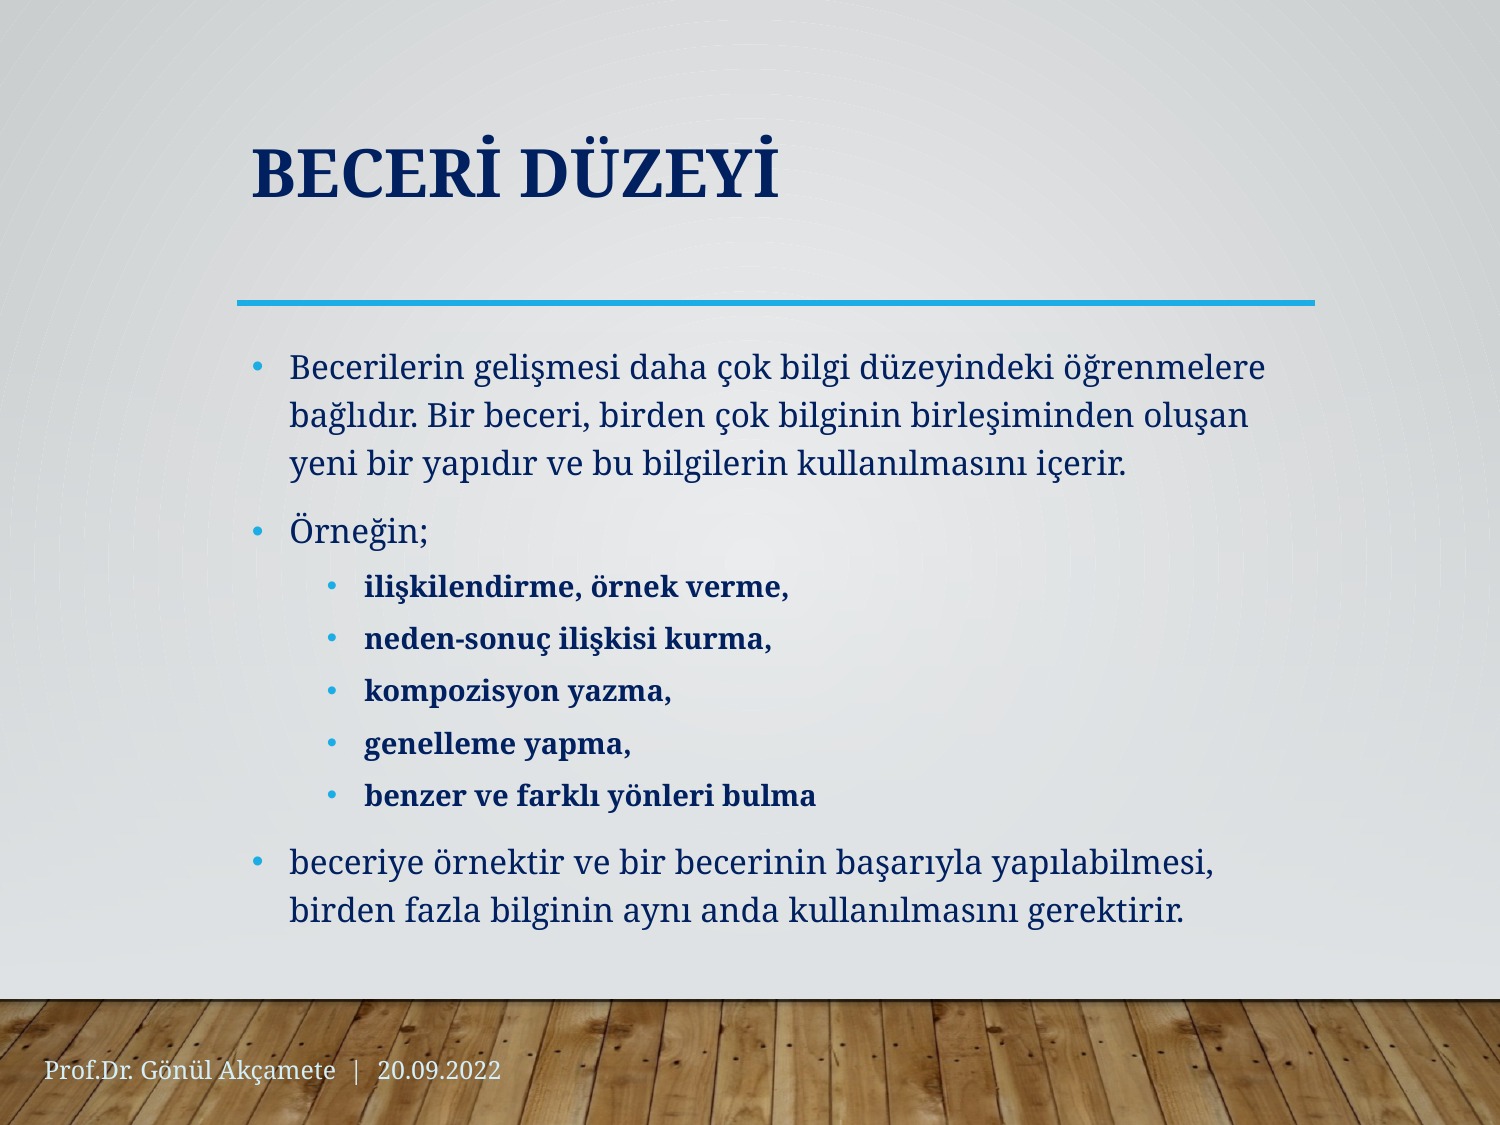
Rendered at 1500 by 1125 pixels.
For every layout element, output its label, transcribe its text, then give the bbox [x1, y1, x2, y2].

list Becerilerin gelişmesi daha çok bilgi düzeyindeki öğrenmelere bağlıdır. Bir beceri, birden çok bilginin birleşiminden oluşan yeni bir yapıdır ve bu bilgilerin kullanılmasını içerir. Örneğin; ilişkilendirme, örnek verme, neden-sonuç ilişkisi kurma, kompozisyon yazma, genelleme yapma, benzer ve farklı yönleri bulma beceriye örnektir ve bir becerinin başarıyla yapılabilmesi, birden fazla bilginin aynı anda kullanılmasını gerektirir. [236, 330, 1315, 1000]
title Beceri Düzeyi [236, 131, 1315, 305]
picture [0, 999, 1500, 1125]
